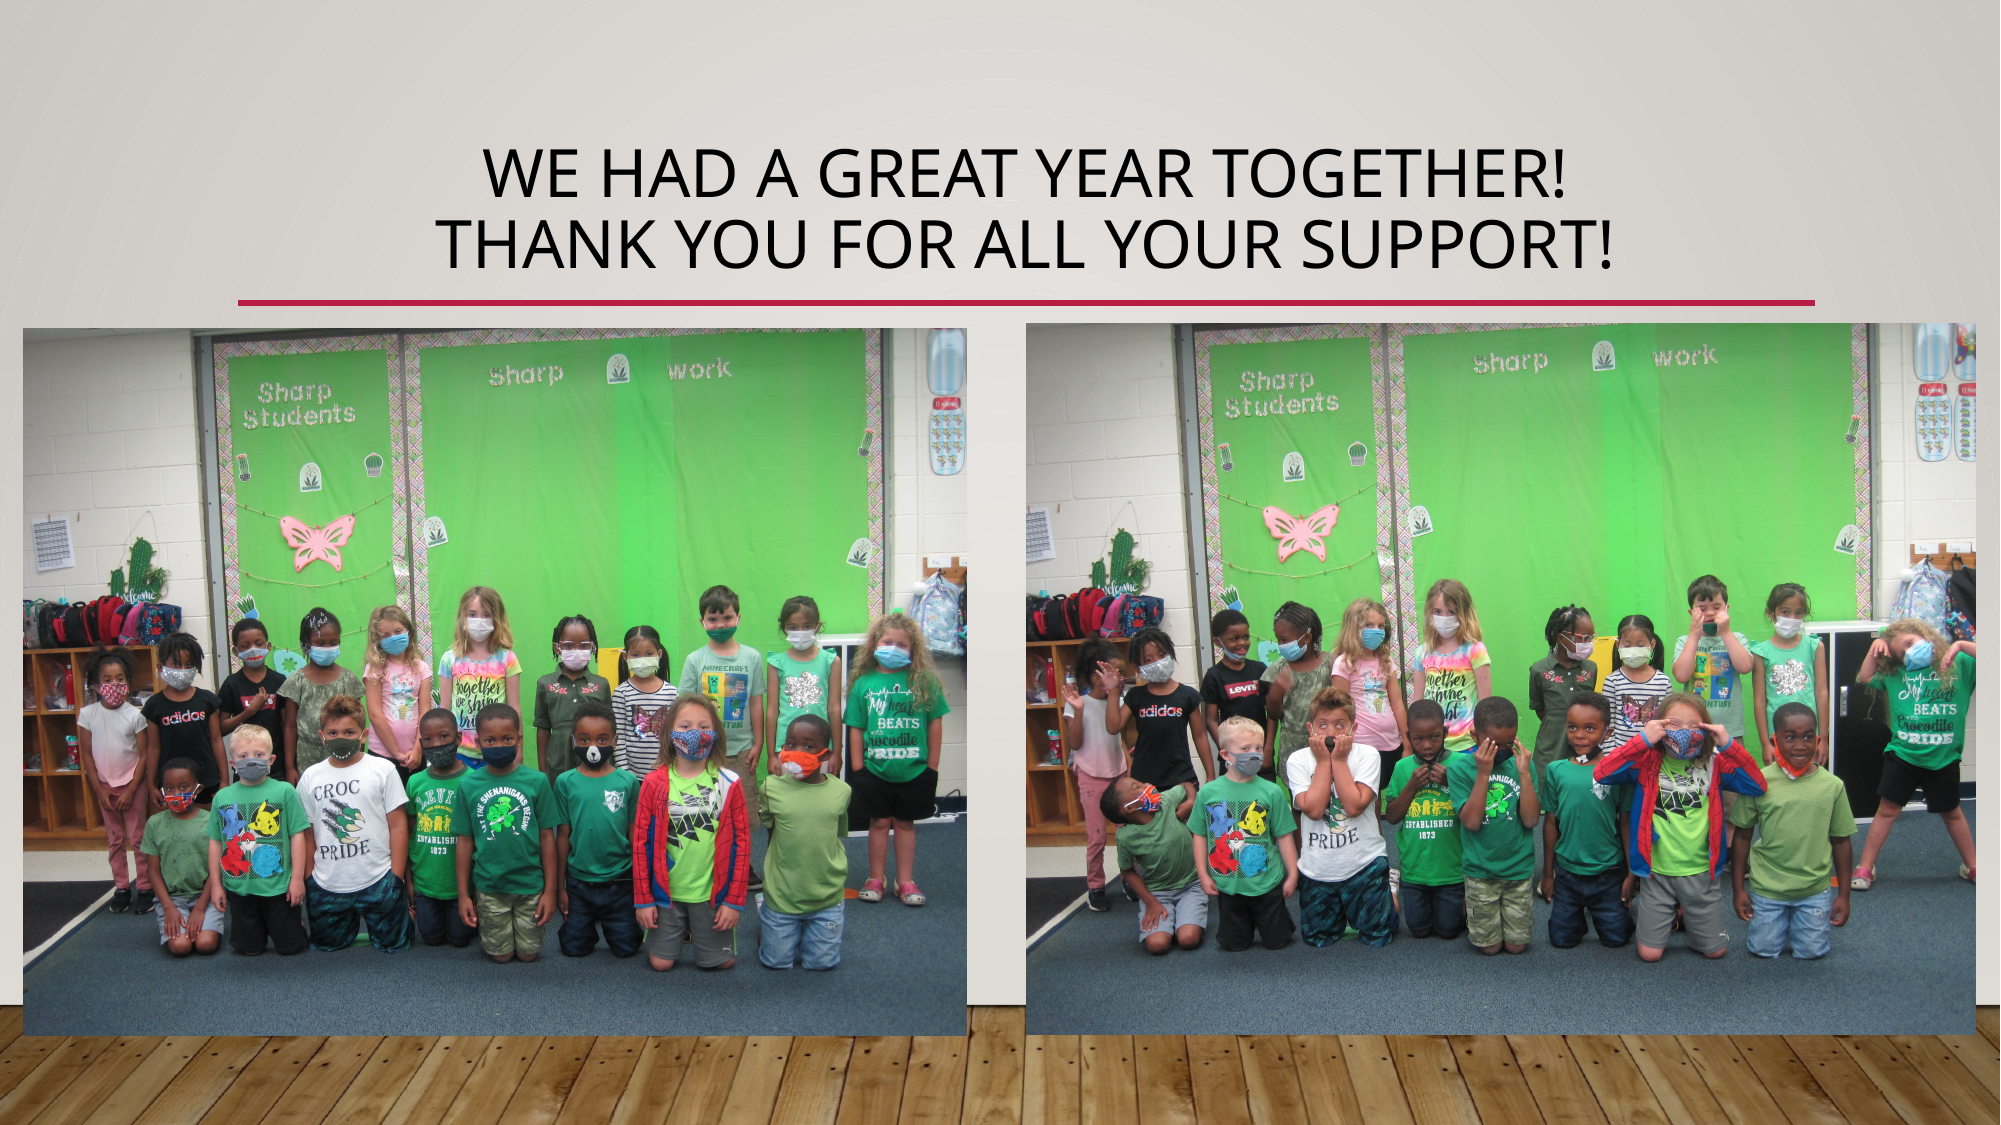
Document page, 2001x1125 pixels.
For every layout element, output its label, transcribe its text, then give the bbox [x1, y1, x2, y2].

picture [0, 328, 2000, 1125]
title WE HAD A GREAT YEAR TOGETHER! Thank you for all your support! [238, 131, 1814, 305]
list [1026, 323, 1976, 1036]
